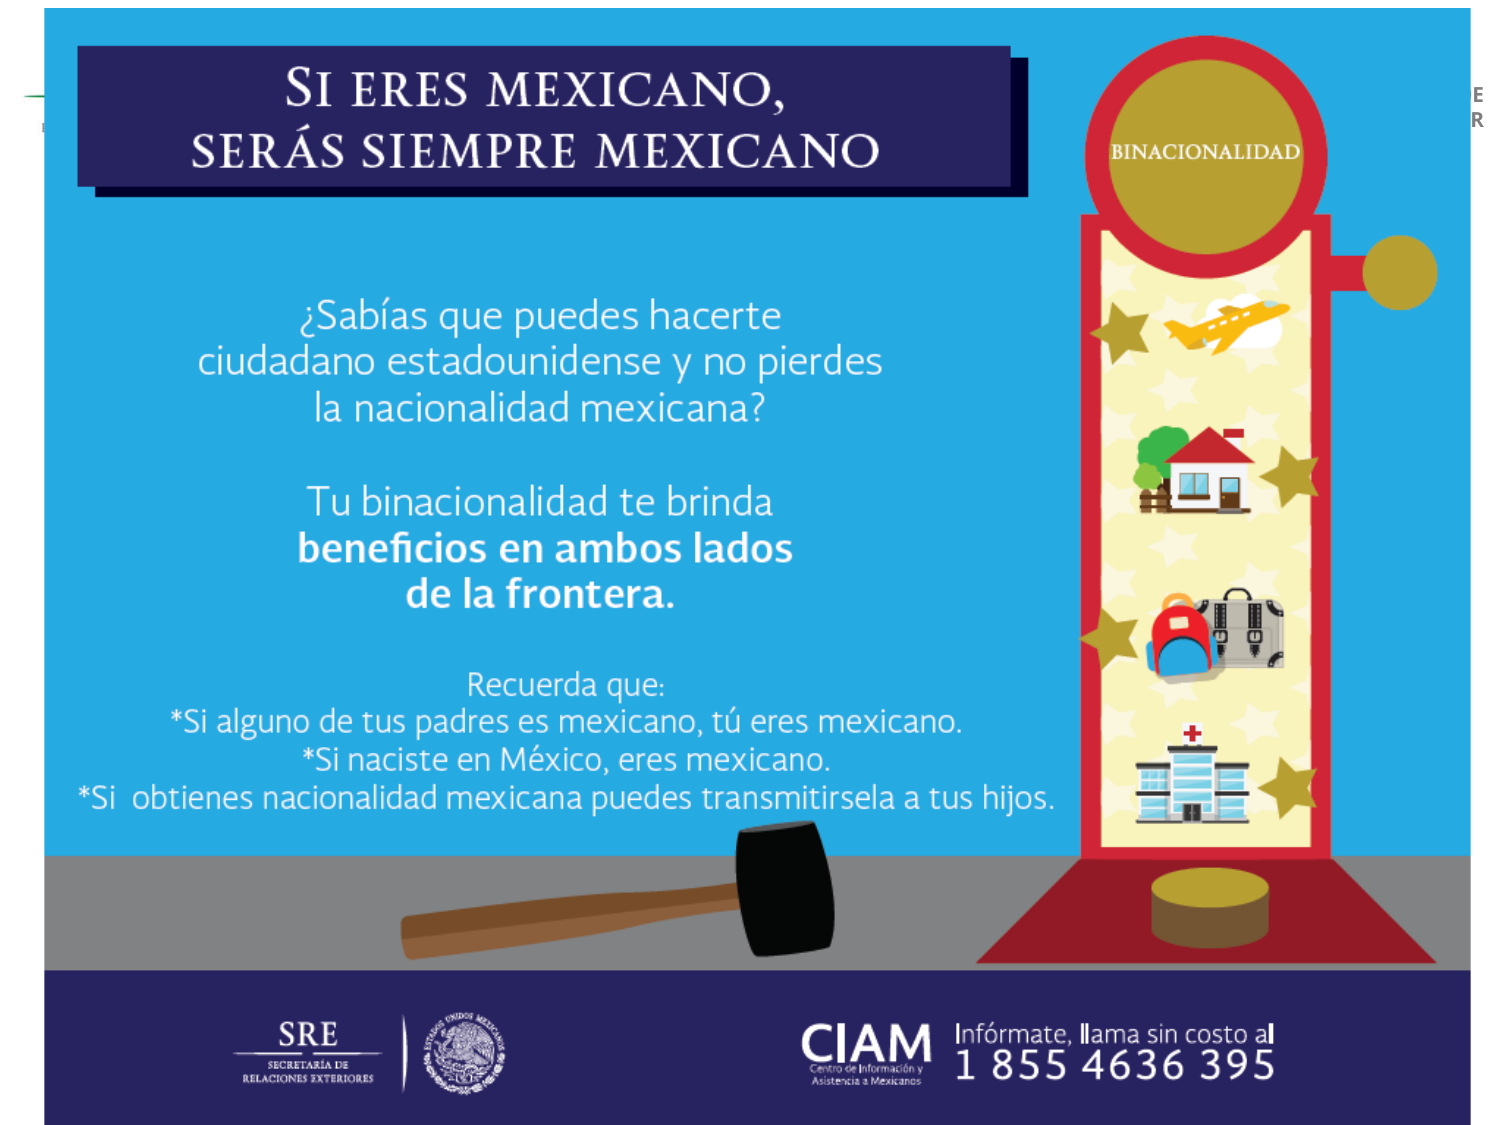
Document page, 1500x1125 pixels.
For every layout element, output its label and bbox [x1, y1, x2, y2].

text_box [1471, 81, 1484, 157]
picture [0, 0, 1500, 1125]
